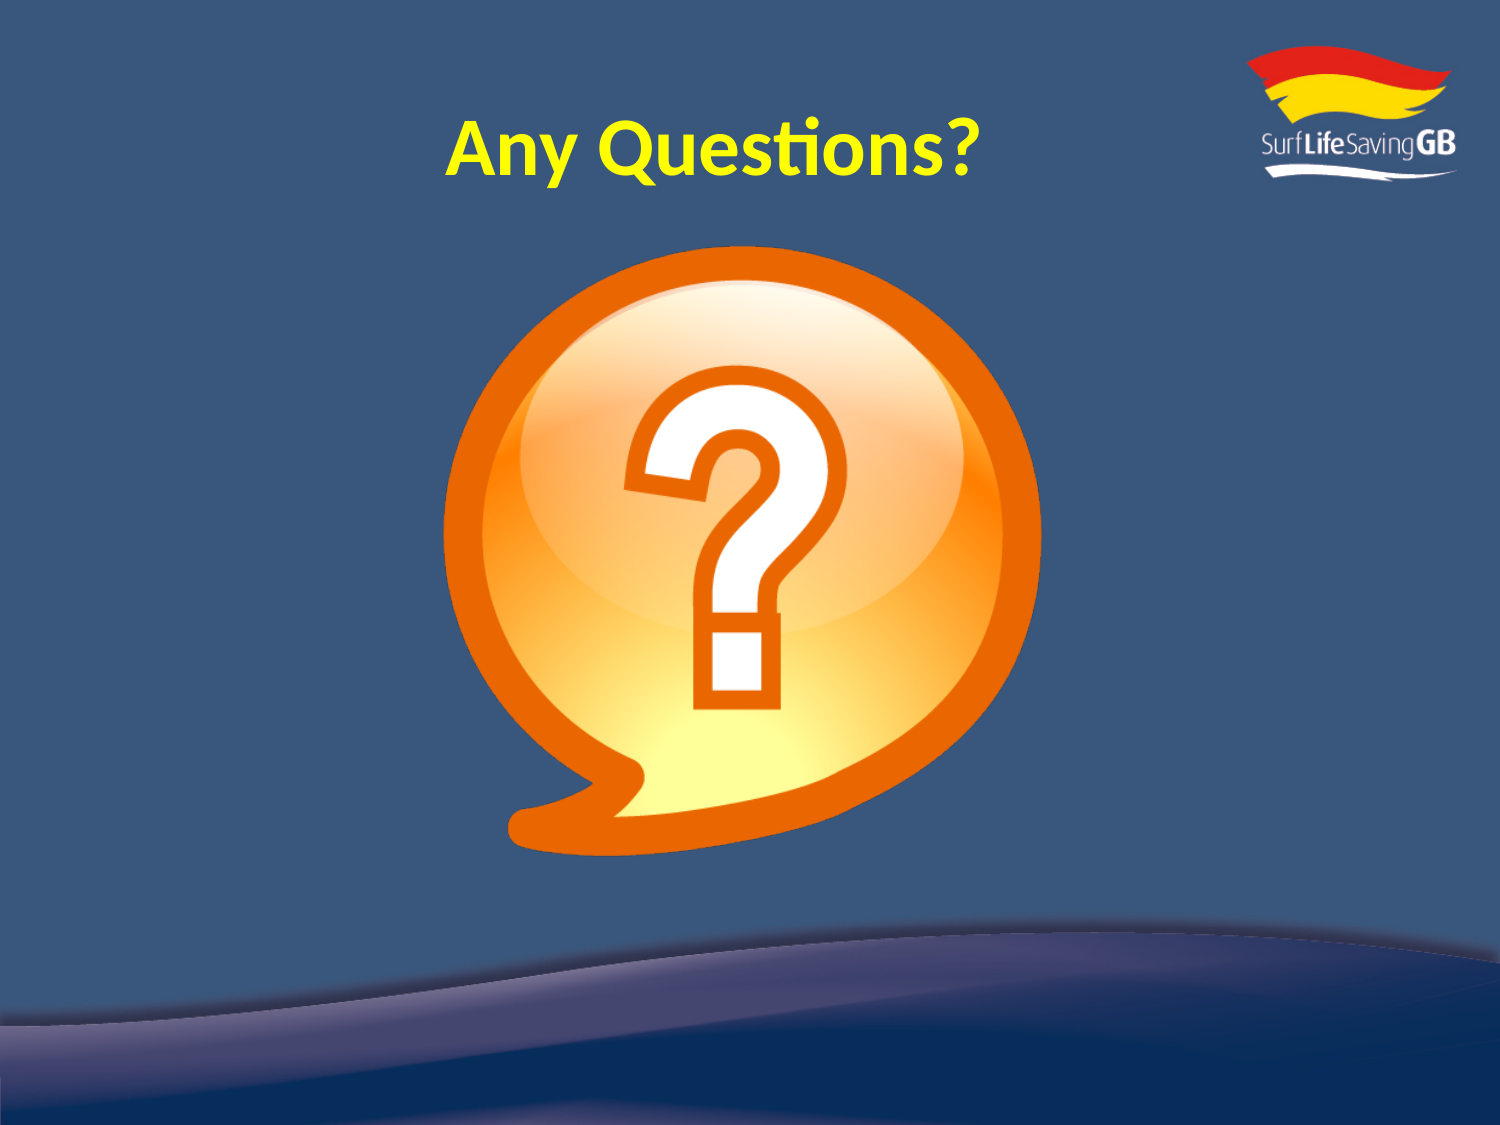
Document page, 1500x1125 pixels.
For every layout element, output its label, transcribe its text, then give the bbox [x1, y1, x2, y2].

subtitle [230, 656, 1281, 945]
picture [0, 0, 1500, 1125]
title Any Questions? [419, 66, 1010, 308]
